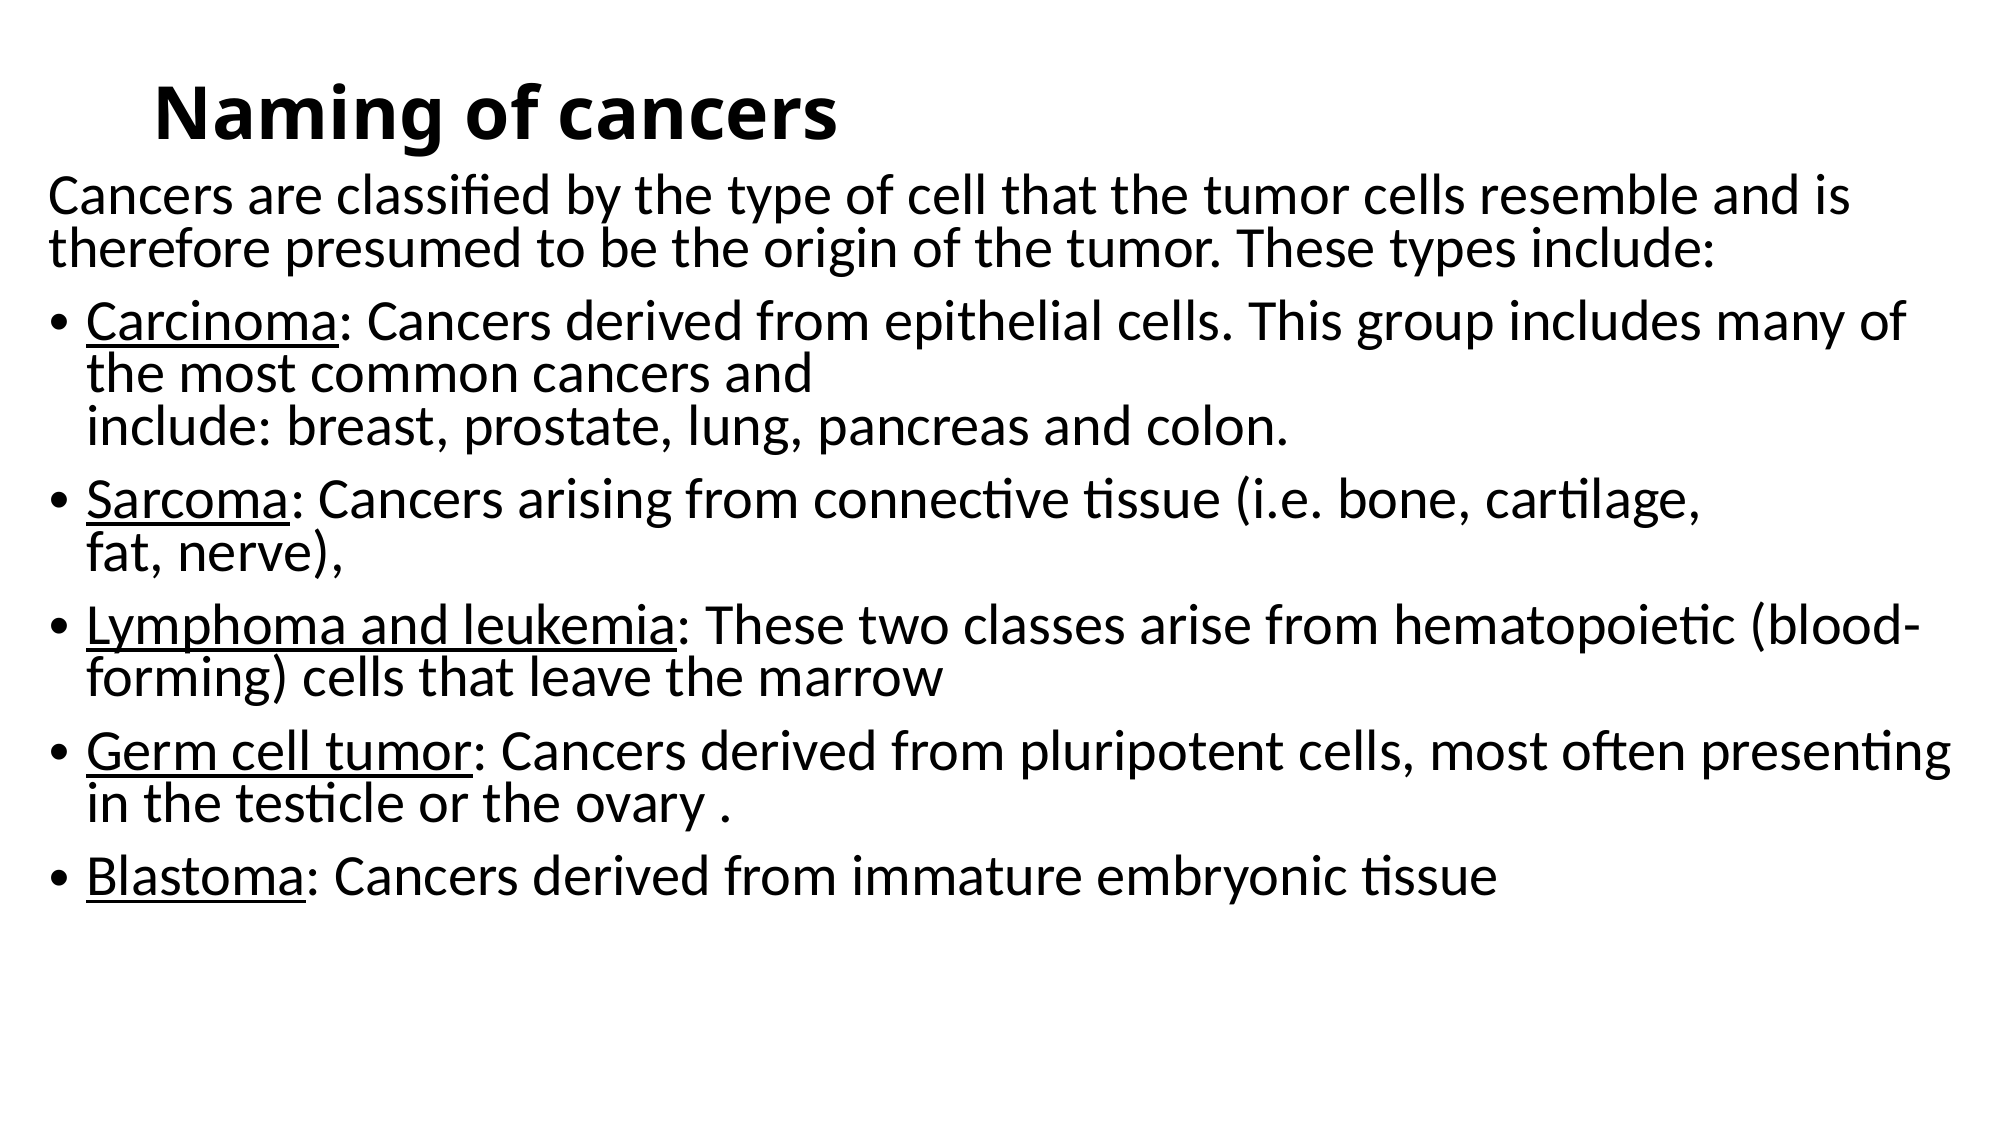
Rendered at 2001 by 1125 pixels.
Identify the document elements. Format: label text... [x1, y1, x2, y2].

list Cancers are classified by the type of cell that the tumor cells resemble and is therefore presumed to be the origin of the tumor. These types include: Carcinoma: Cancers derived from epithelial cells. This group includes many of the most common cancers and include: breast, prostate, lung, pancreas and colon. Sarcoma: Cancers arising from connective tissue (i.e. bone, cartilage, fat, nerve), Lymphoma and leukemia: These two classes arise from hematopoietic (blood-forming) cells that leave the marrow Germ cell tumor: Cancers derived from pluripotent cells, most often presenting in the testicle or the ovary . Blastoma: Cancers derived from immature embryonic tissue [33, 165, 1978, 1125]
title Naming of cancers [137, 59, 1863, 165]
